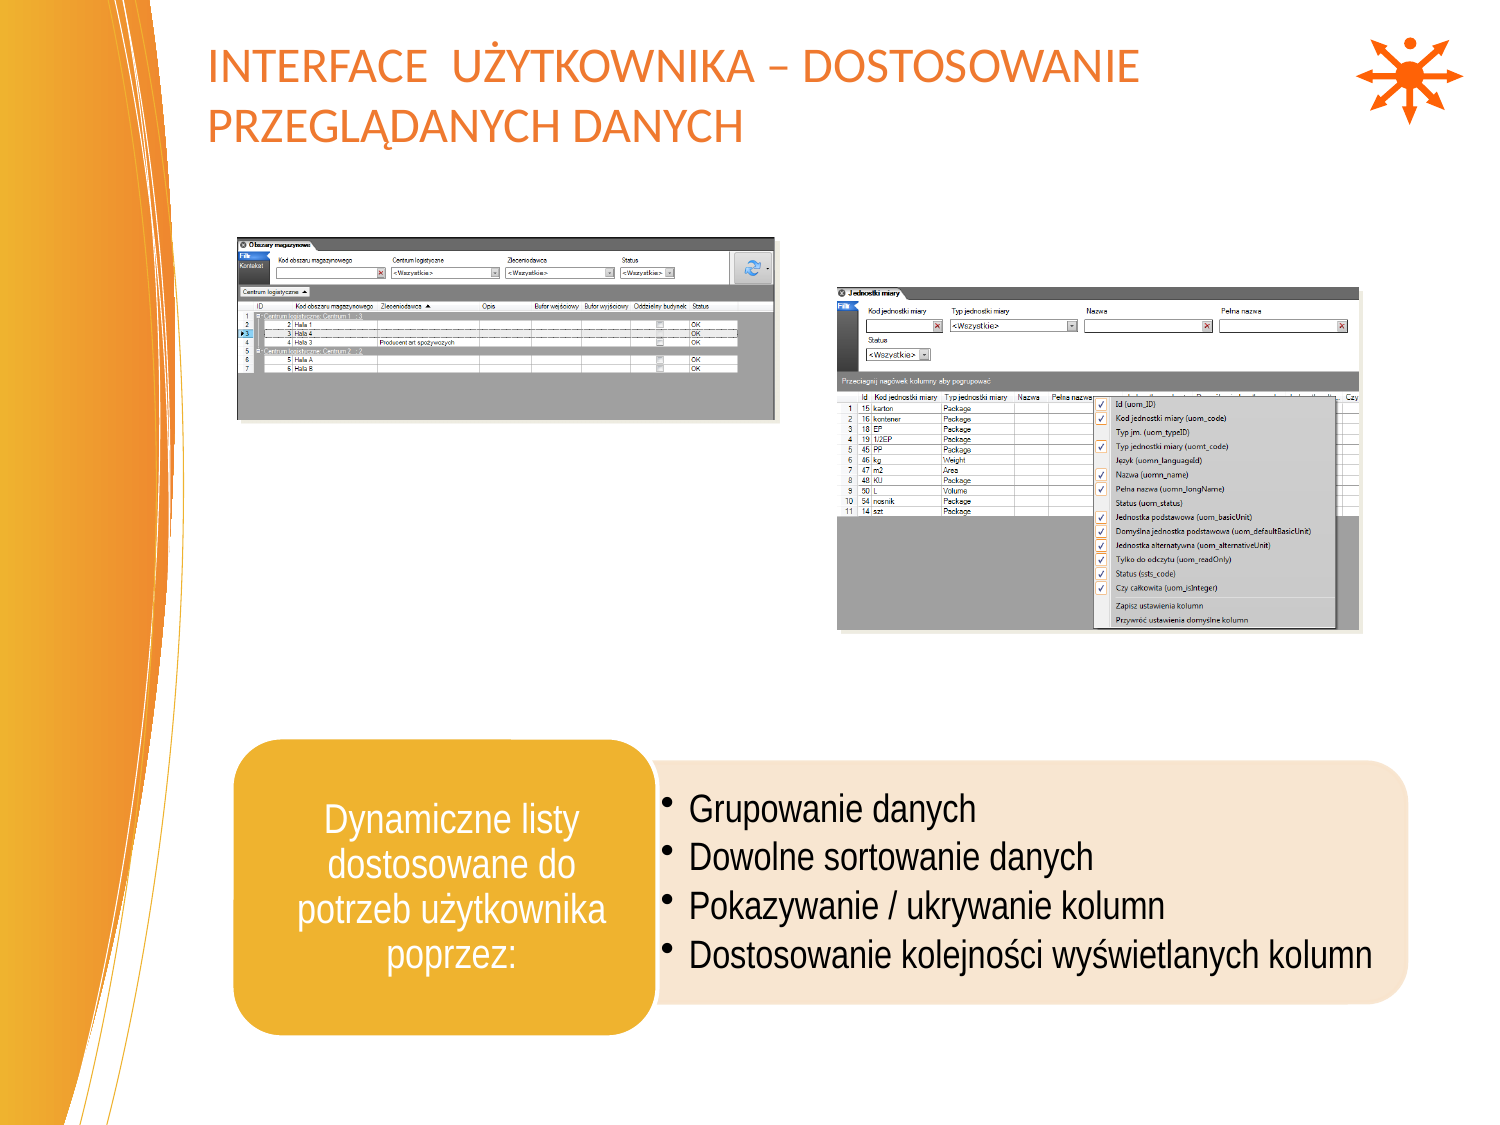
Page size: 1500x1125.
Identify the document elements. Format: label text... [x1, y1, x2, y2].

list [231, 737, 1416, 1038]
picture [837, 287, 1359, 630]
subtitle Interface użytkownika – dostosowanie przeglądanych danych [192, 24, 1325, 150]
picture [237, 237, 776, 420]
